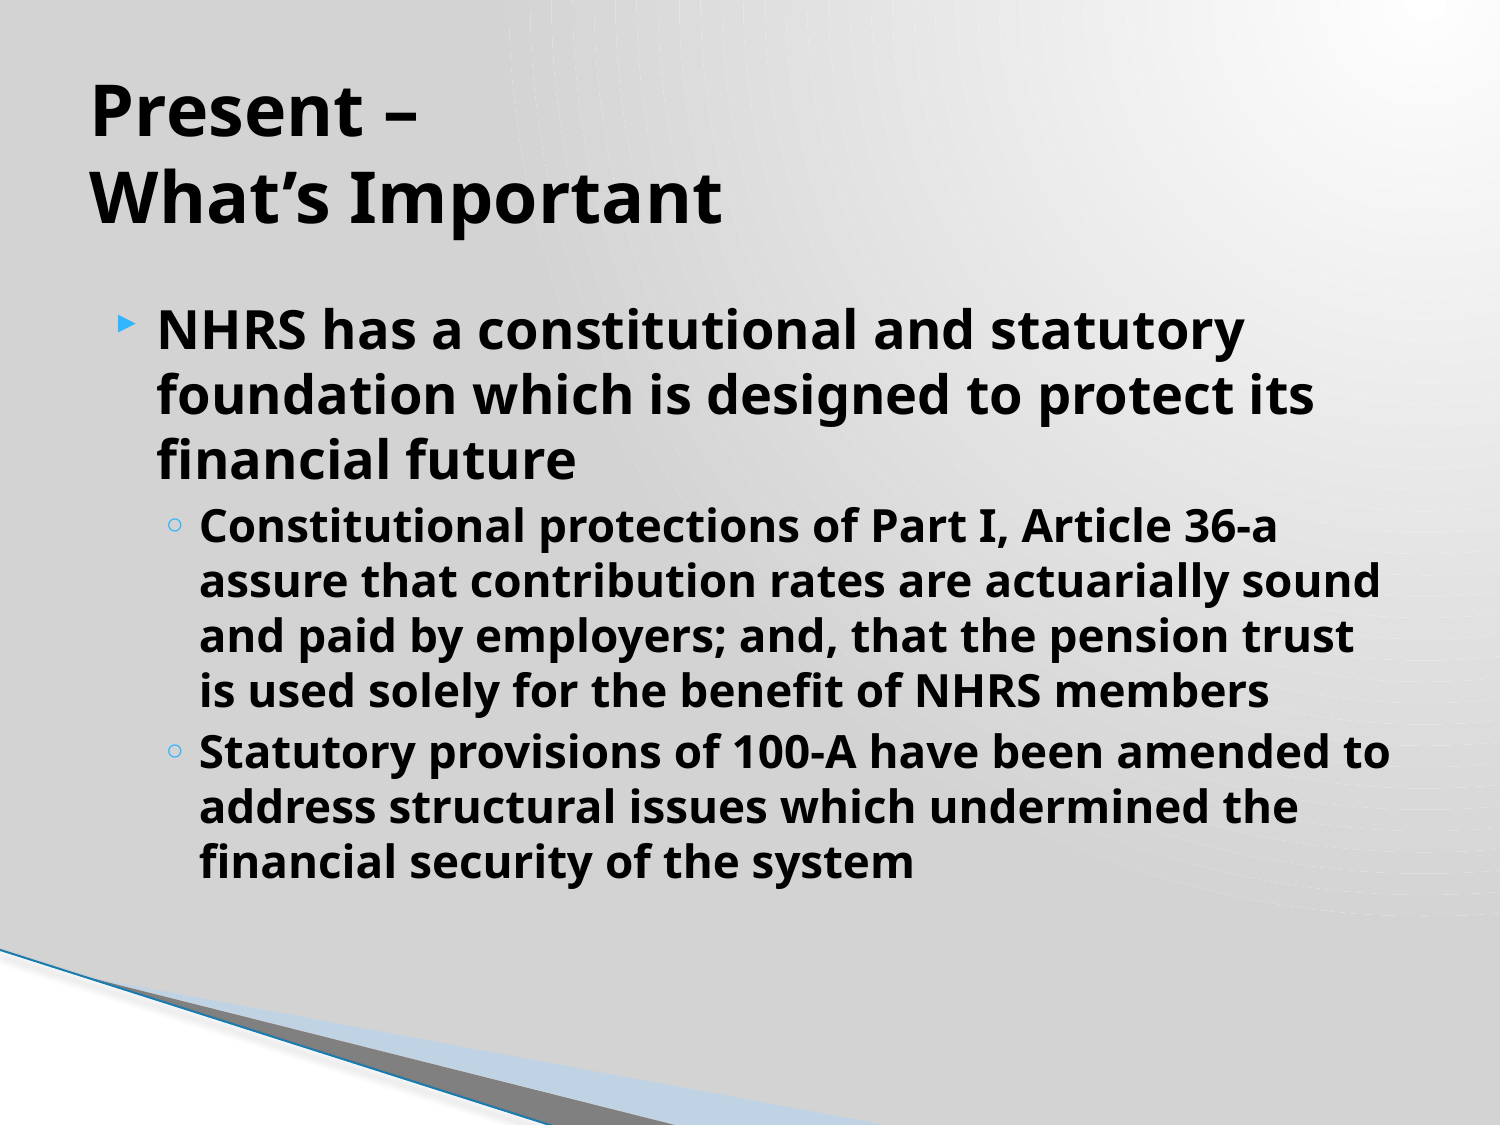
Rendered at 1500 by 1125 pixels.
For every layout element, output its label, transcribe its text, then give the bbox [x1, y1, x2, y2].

text_box NHRS has a constitutional and statutory foundation which is designed to protect its financial future Constitutional protections of Part I, Article 36-a assure that contribution rates are actuarially sound and paid by employers; and, that the pension trust is used solely for the benefit of NHRS members Statutory provisions of 100-A have been amended to address structural issues which undermined the financial security of the system [81, 287, 1418, 1013]
title Present – What’s Important [75, 57, 1425, 246]
